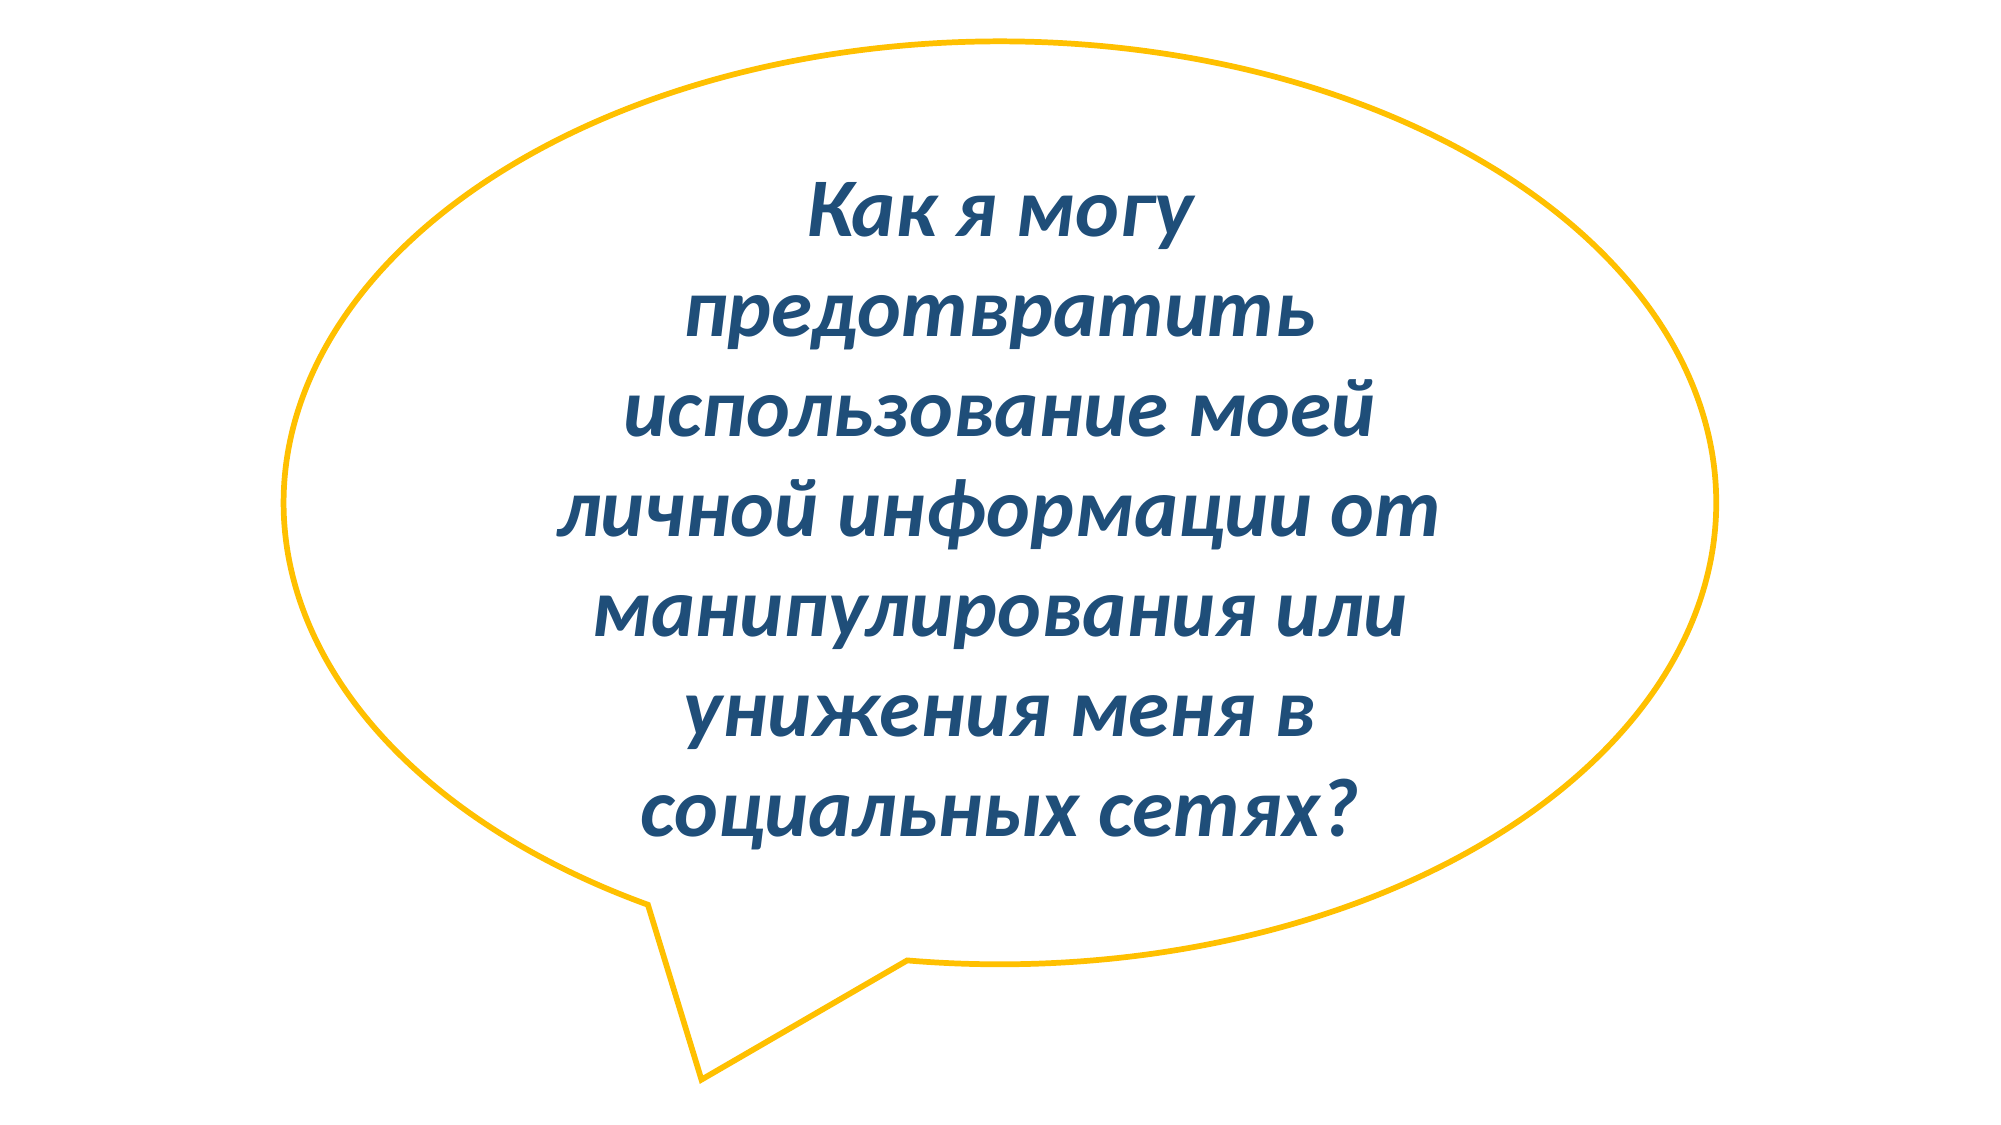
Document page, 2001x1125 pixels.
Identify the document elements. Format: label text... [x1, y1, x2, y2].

text_box Как я могу предотвратить использование моей личной информации от манипулирования или унижения меня в социальных сетях? [282, 40, 1718, 1082]
